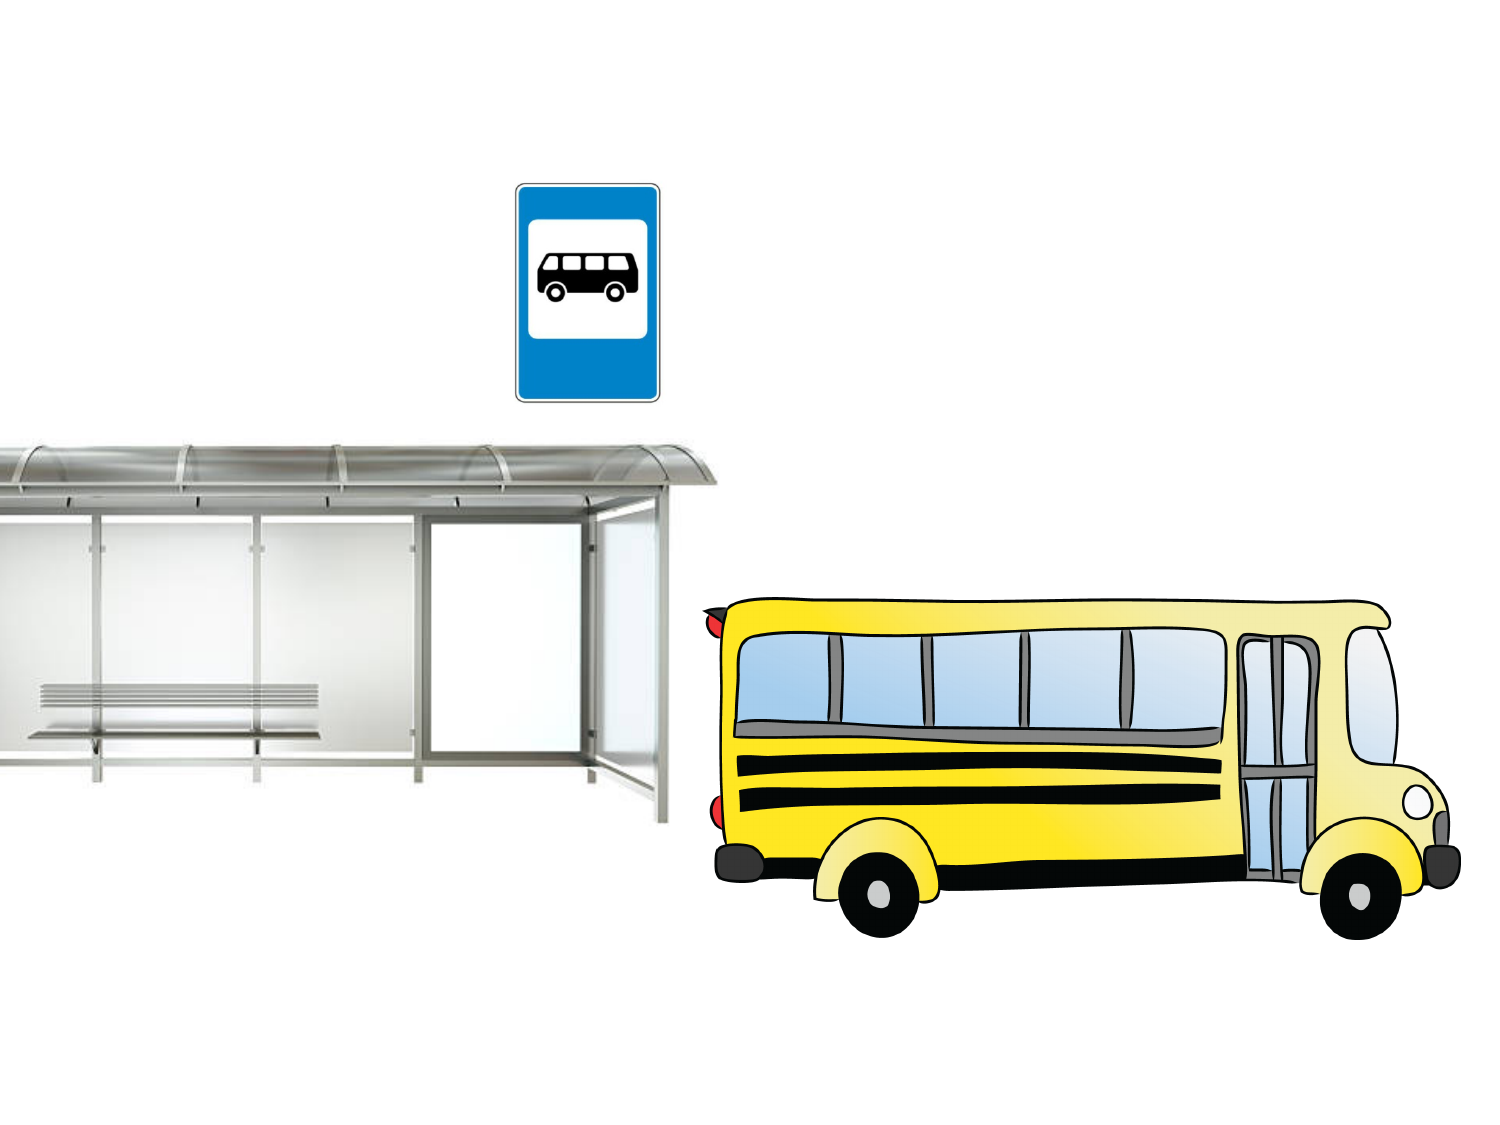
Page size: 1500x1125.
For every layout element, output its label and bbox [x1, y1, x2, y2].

picture [0, 148, 1461, 940]
